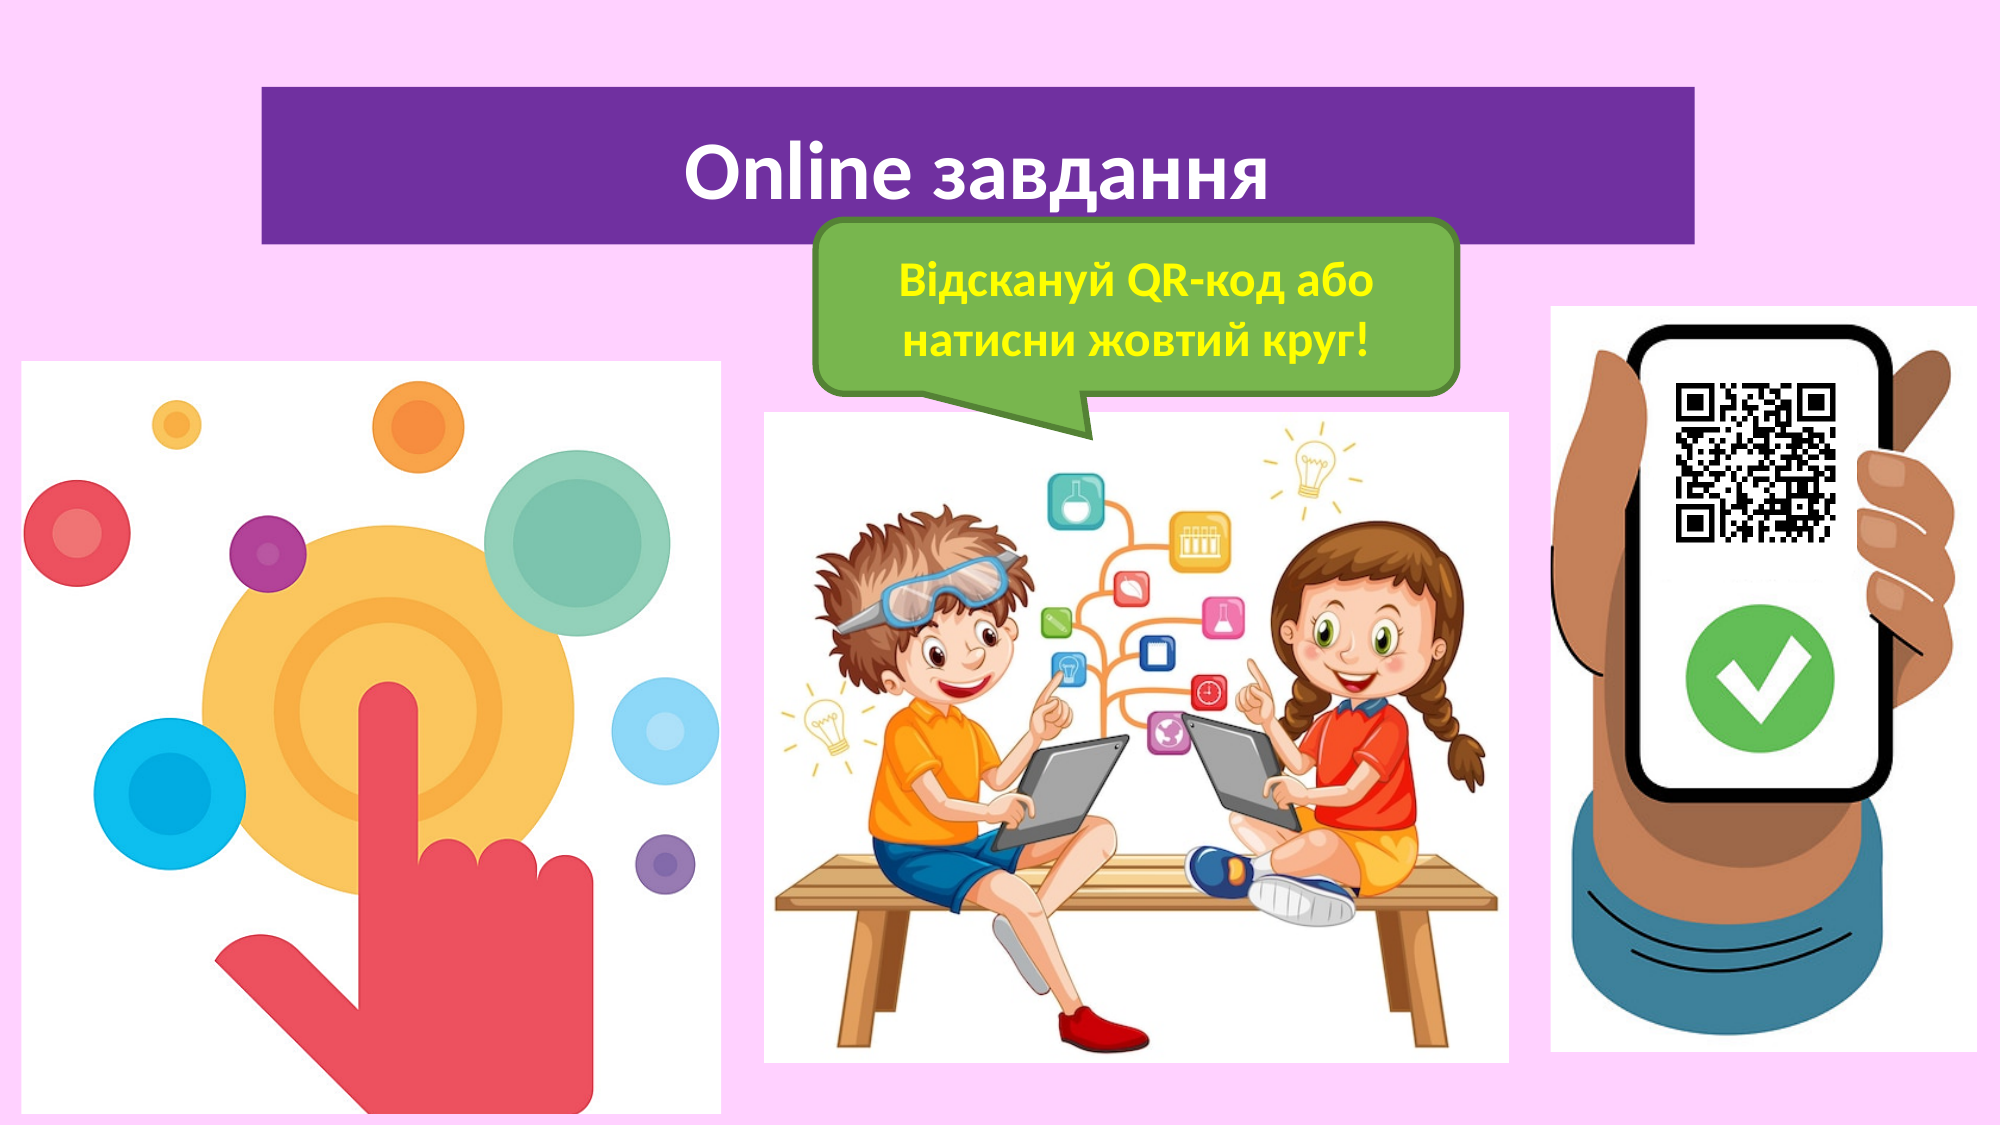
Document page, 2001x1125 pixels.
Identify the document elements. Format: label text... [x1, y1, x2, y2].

text_box Online завдання [261, 86, 1696, 246]
picture [1550, 306, 1977, 1052]
picture [21, 361, 722, 1114]
text_box Відскануй QR-код або натисни жовтий круг! [814, 218, 1459, 412]
picture [764, 412, 1509, 1063]
